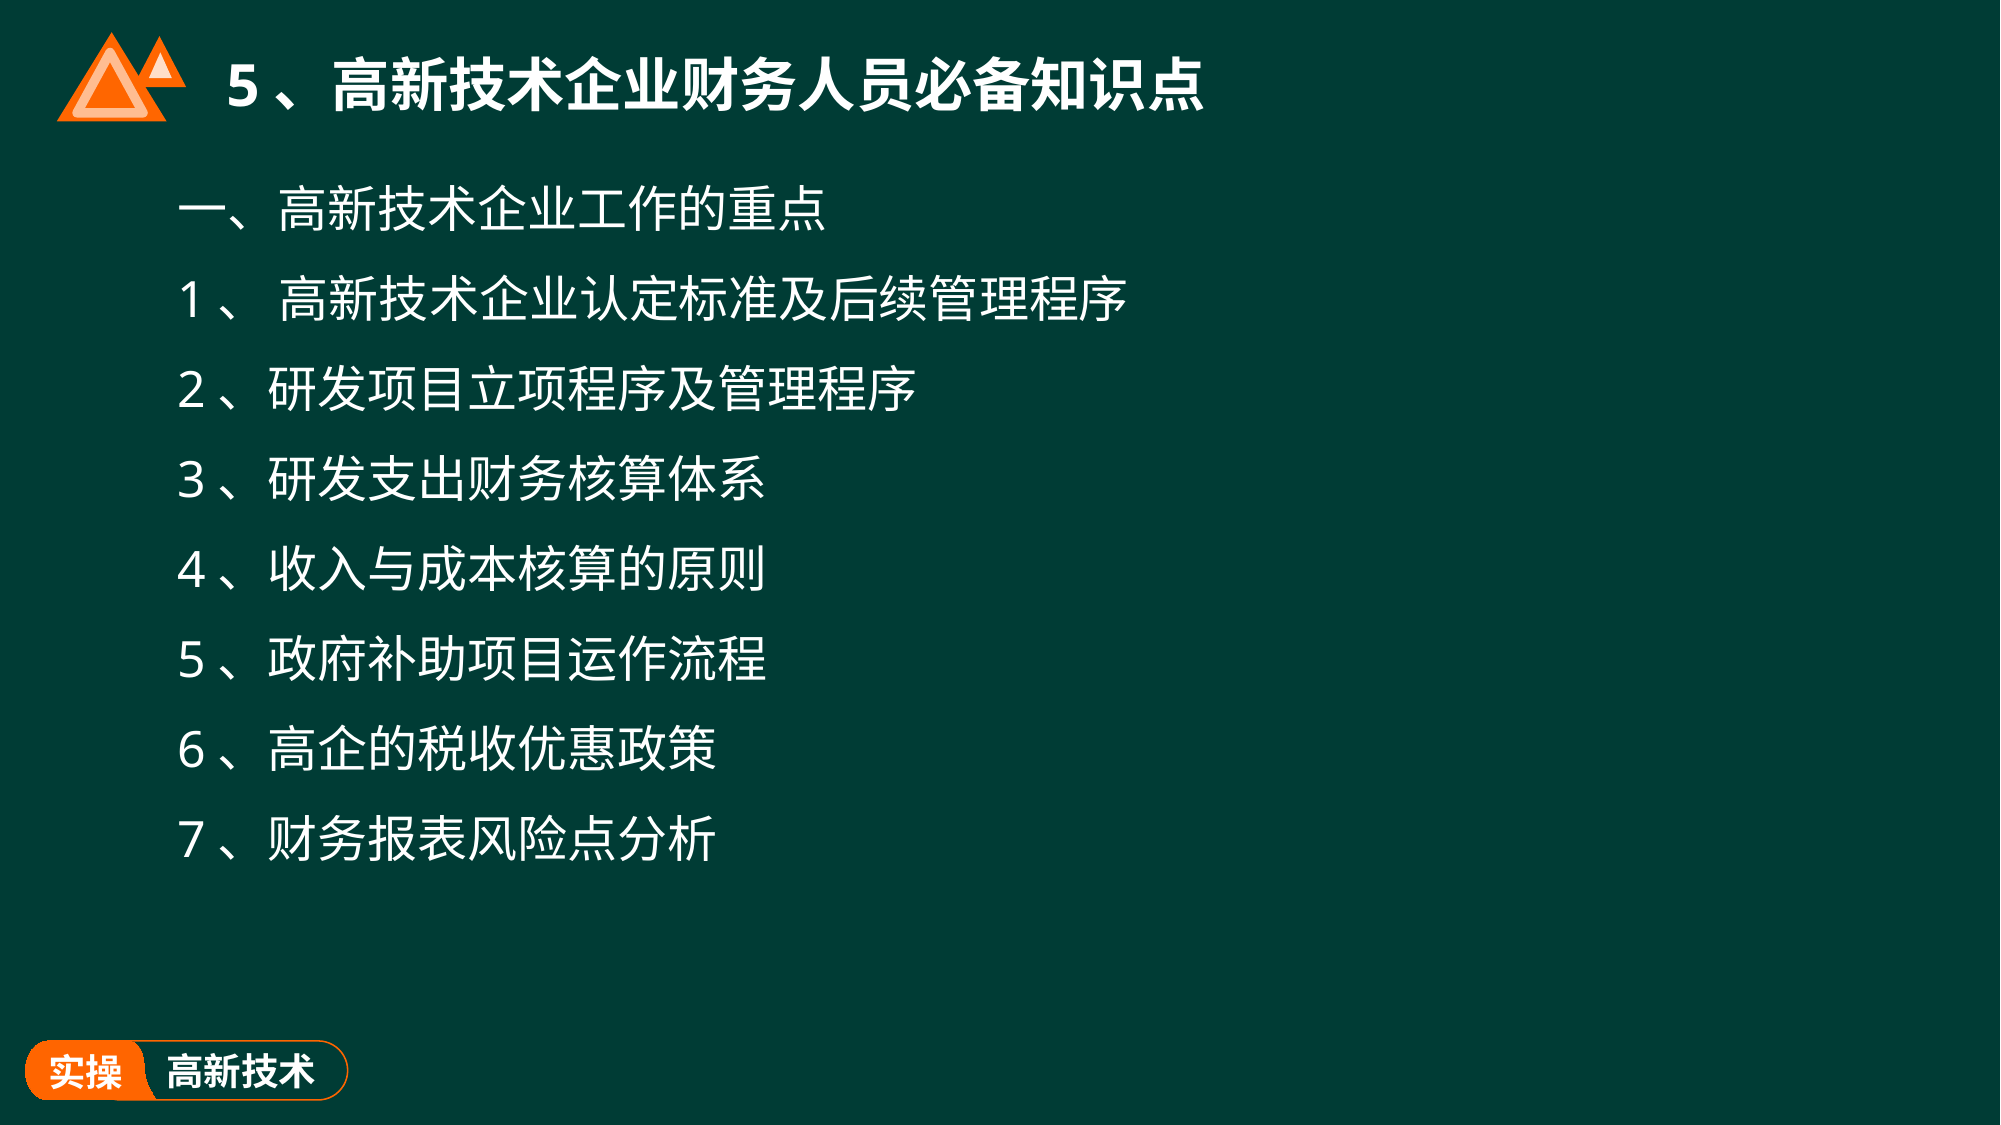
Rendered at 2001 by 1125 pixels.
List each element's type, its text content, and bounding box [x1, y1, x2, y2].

list 一、高新技术企业工作的重点 1、 高新技术企业认定标准及后续管理程序 2、研发项目立项程序及管理程序 3、研发支出财务核算体系 4、收入与成本核算的原则 5、政府补助项目运作流程 6、高企的税收优惠政策 7、财务报表风险点分析 [61, 139, 1589, 977]
title 5、高新技术企业财务人员必备知识点 [211, 27, 1589, 139]
